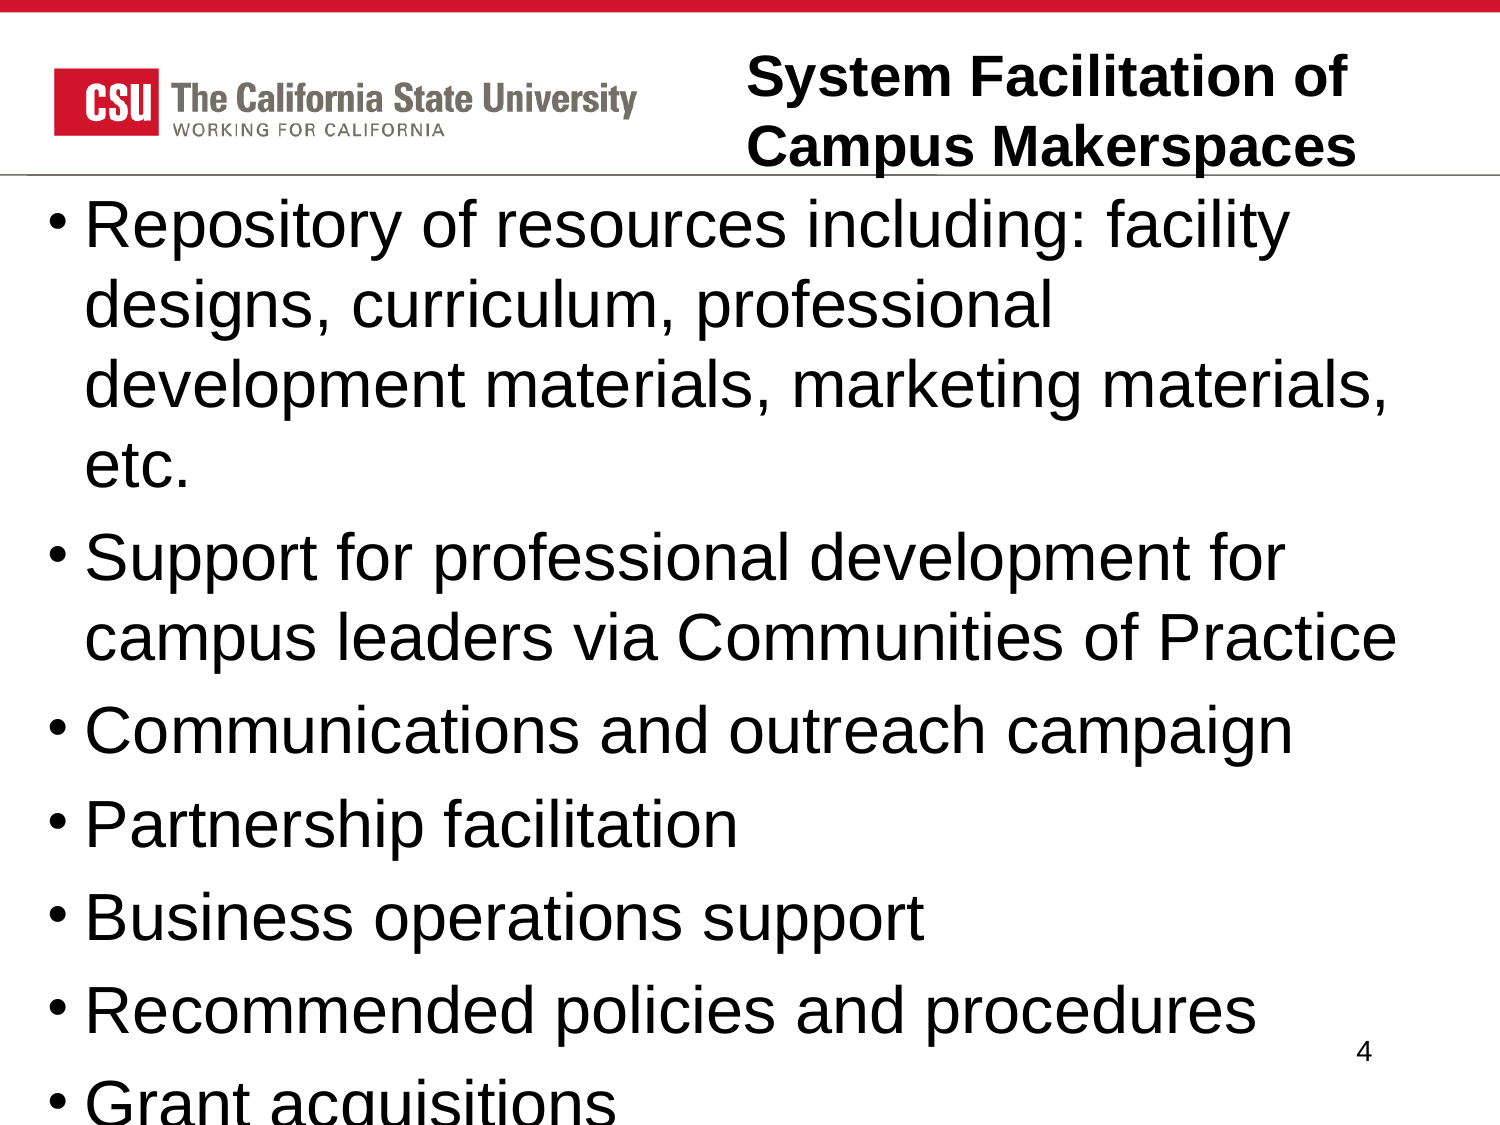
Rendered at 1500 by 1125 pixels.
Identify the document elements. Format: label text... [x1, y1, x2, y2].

text_box System Facilitation of Campus Makerspaces [731, 30, 1469, 186]
list Repository of resources including: facility designs, curriculum, professional development materials, marketing materials, etc. Support for professional development for campus leaders via Communities of Practice Communications and outreach campaign Partnership facilitation Business operations support Recommended policies and procedures Grant acquisitions [31, 173, 1469, 1049]
picture [50, 62, 638, 138]
slide_number 4 [1074, 1024, 1388, 1101]
